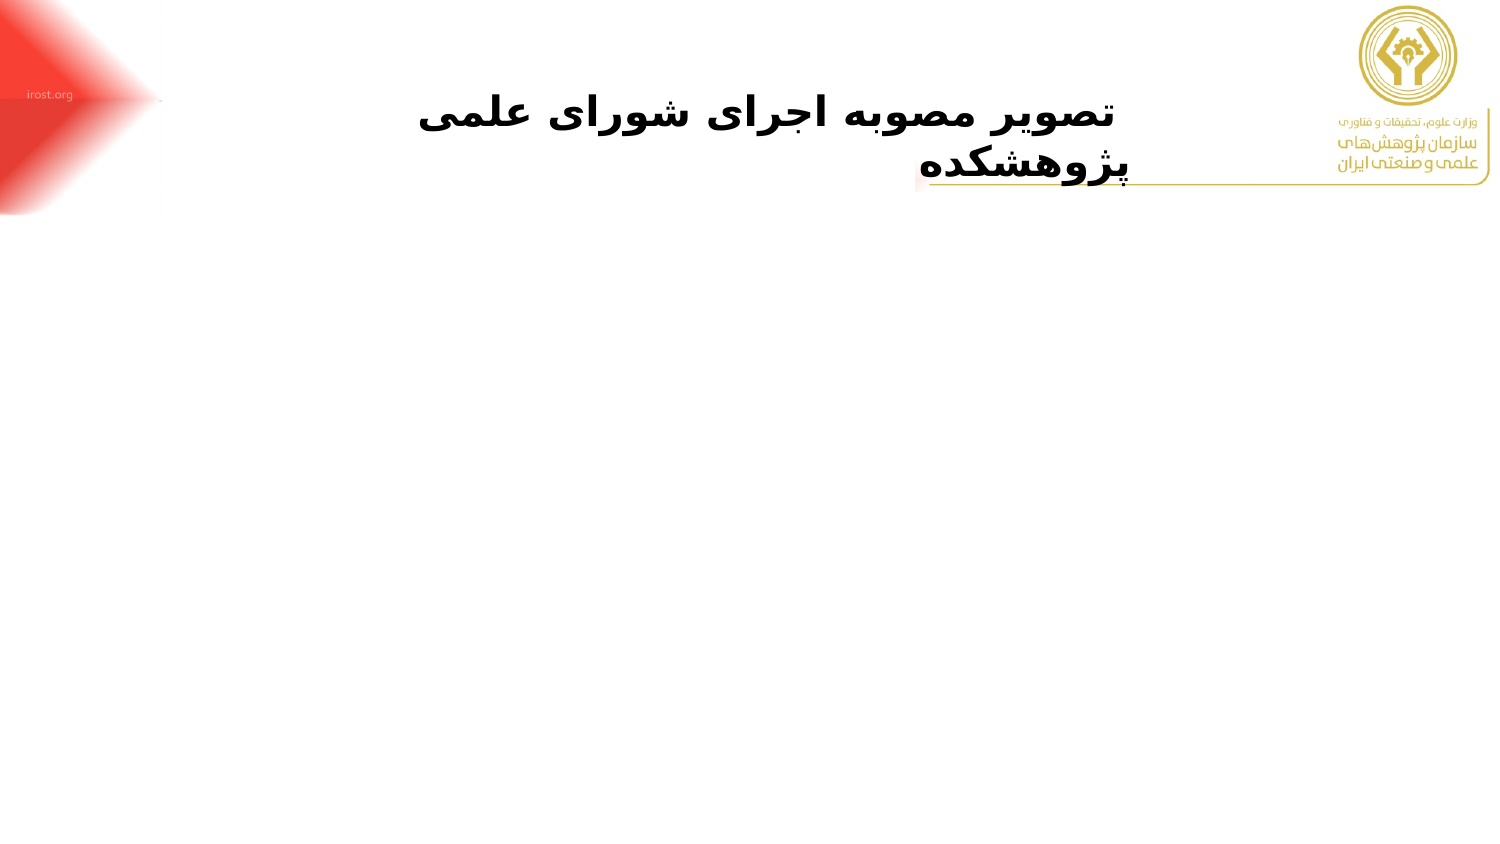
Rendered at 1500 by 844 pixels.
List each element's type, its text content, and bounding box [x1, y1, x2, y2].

picture [0, 0, 163, 222]
text_box تصویر مصوبه اجرای شورای علمی پژوهشکده [354, 77, 909, 193]
picture [915, 0, 1500, 192]
